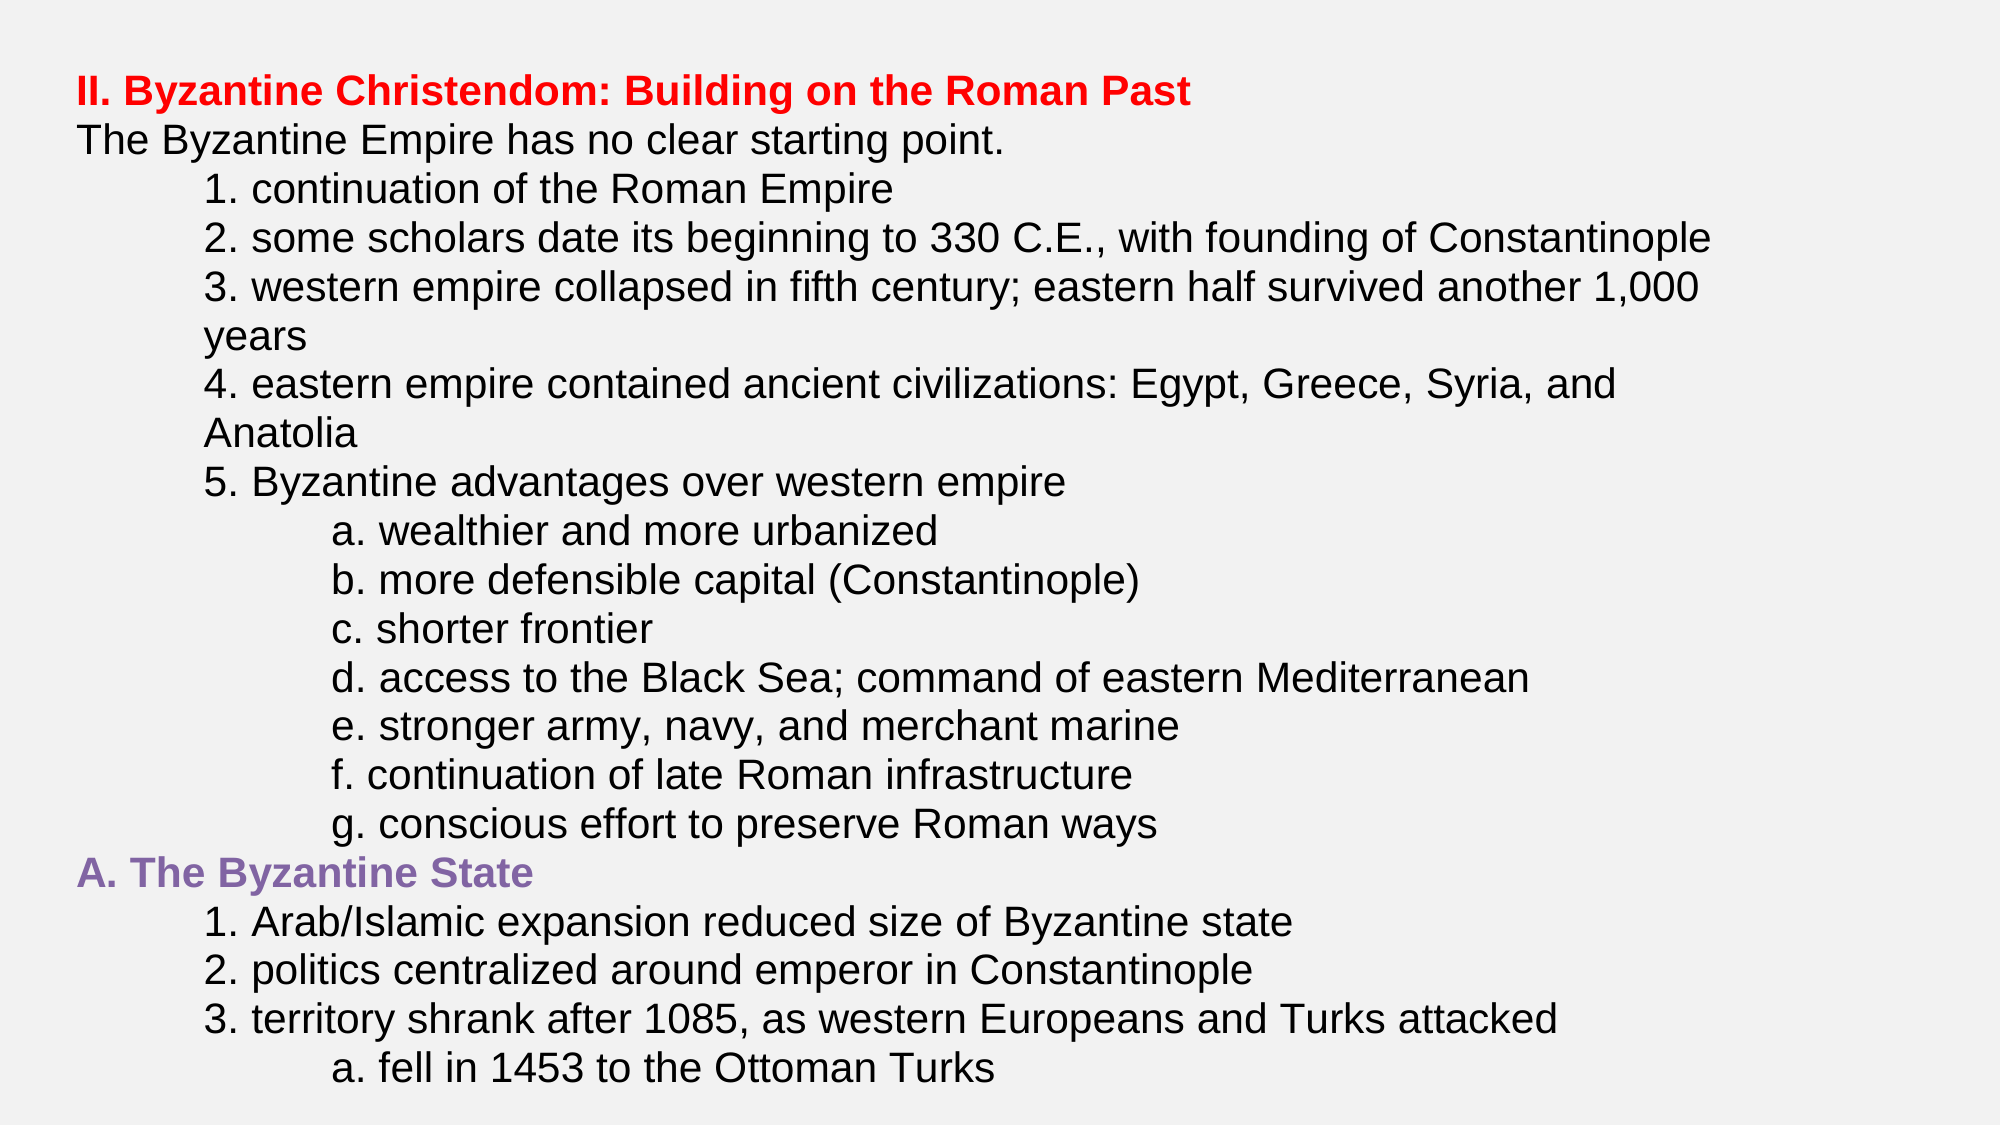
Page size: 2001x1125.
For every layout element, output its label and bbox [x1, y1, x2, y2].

picture [75, 66, 1988, 1093]
